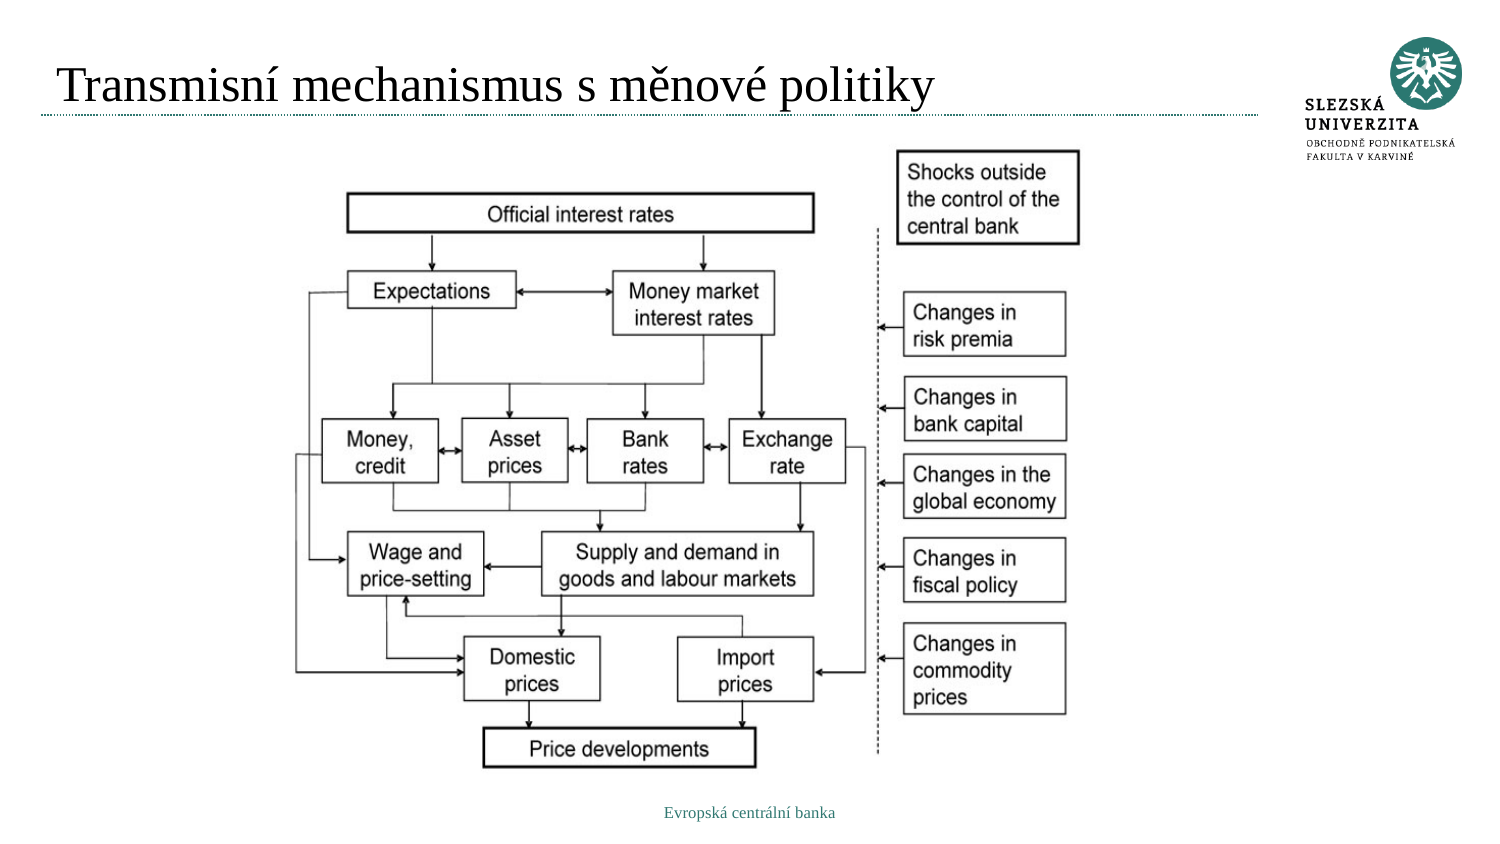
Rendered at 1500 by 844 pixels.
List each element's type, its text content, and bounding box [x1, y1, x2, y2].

picture [1305, 37, 1462, 160]
picture [277, 126, 1093, 791]
title Transmisní mechanismus s měnové politiky [41, 43, 1258, 116]
